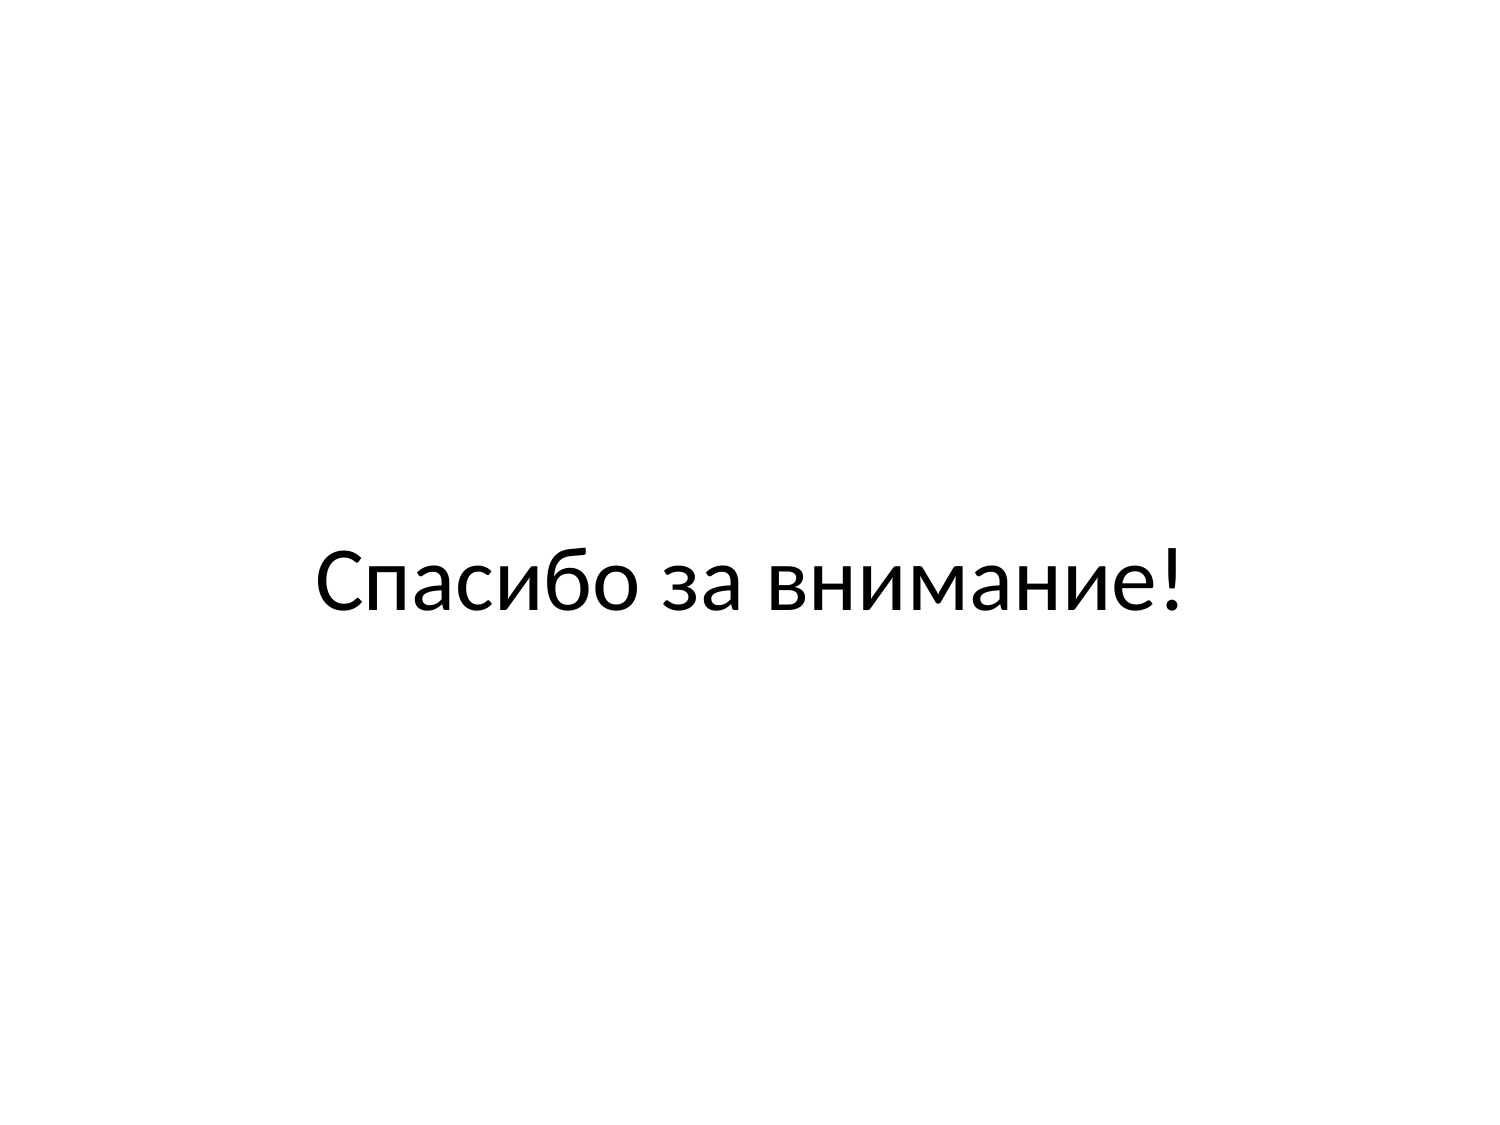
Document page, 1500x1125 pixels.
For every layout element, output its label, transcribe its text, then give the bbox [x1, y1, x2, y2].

title Спасибо за внимание! [76, 479, 1427, 668]
